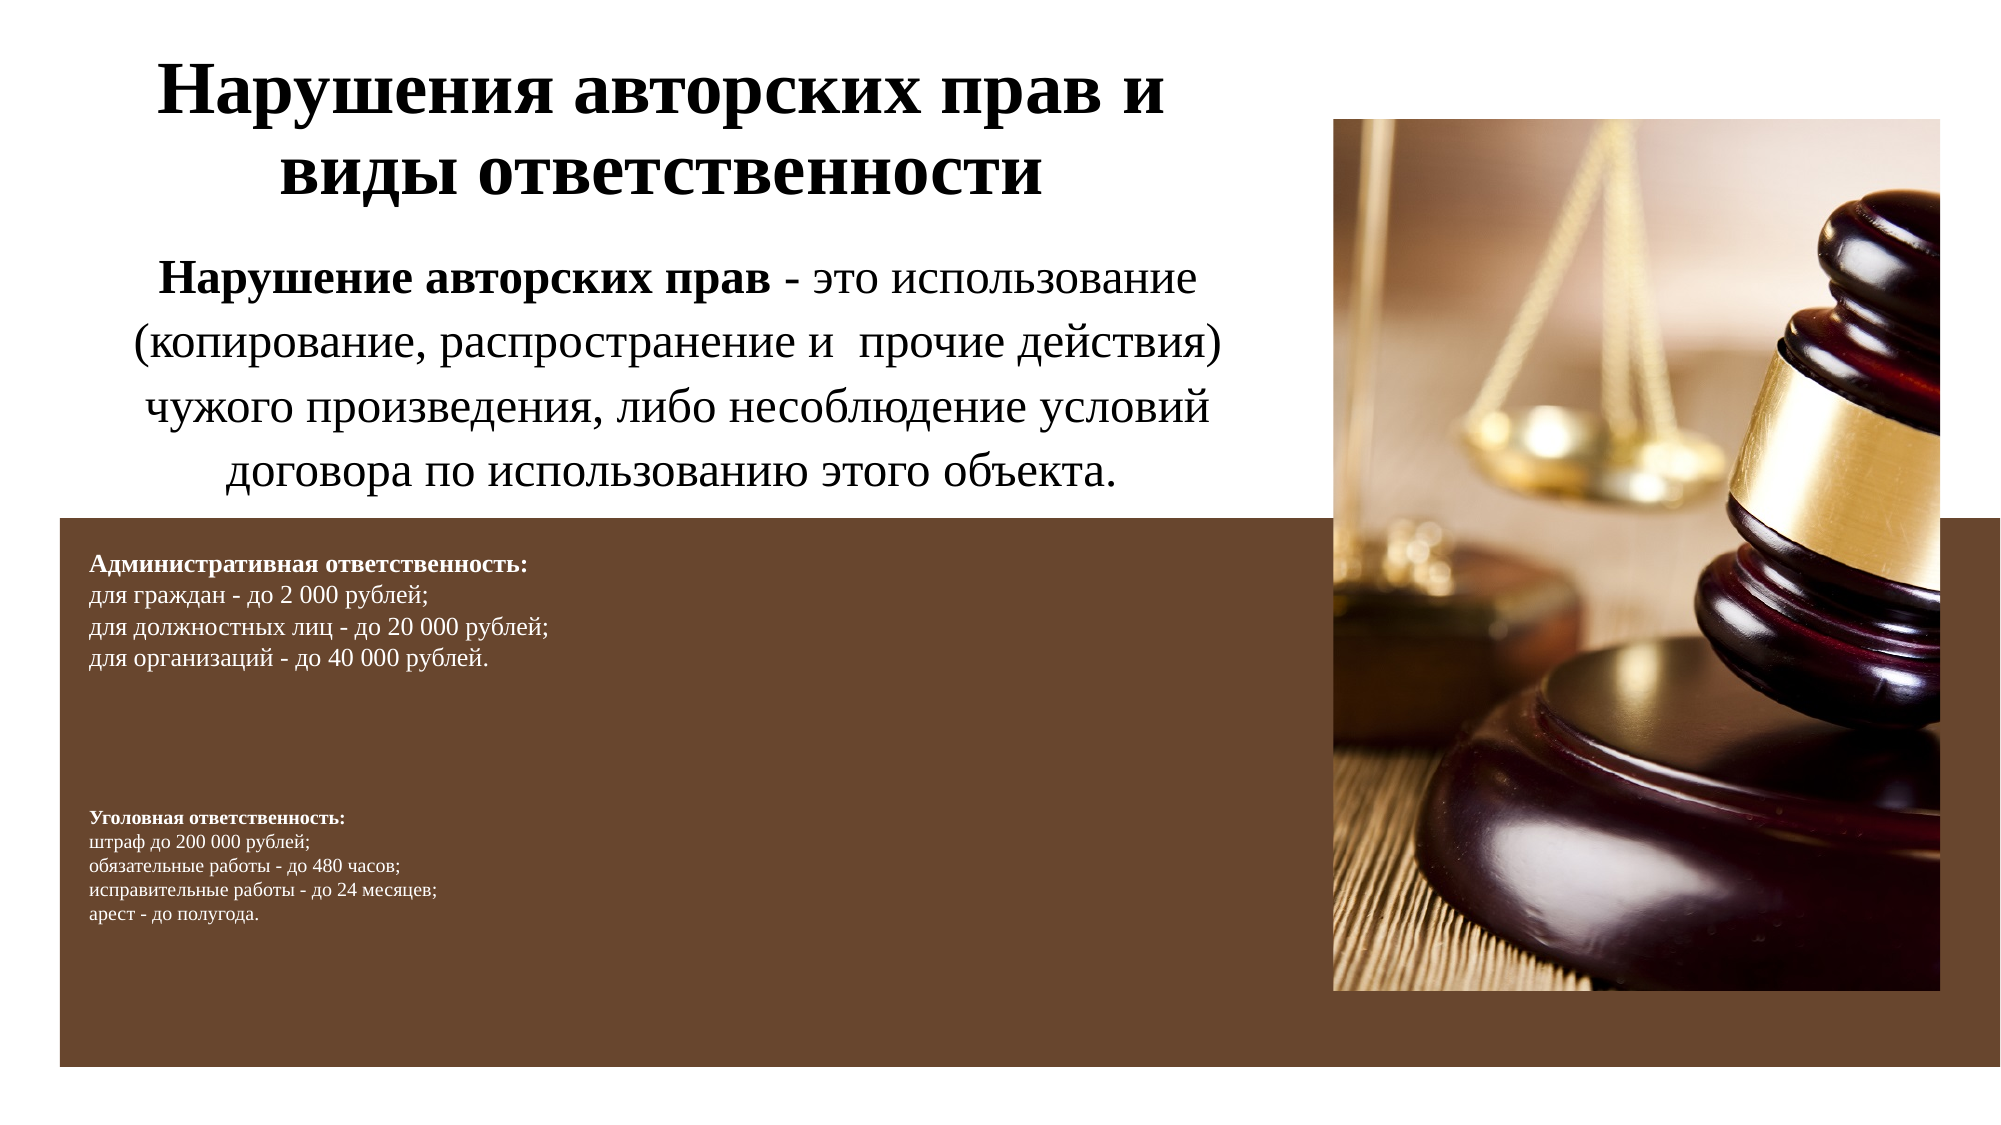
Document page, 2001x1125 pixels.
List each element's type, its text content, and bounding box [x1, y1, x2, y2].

text_box Уголовная ответственность: штраф до 200 000 рублей; обязательные работы - до 480 часов; исправительные работы - до 24 месяцев; арест - до полугода. [74, 796, 1304, 938]
list Нарушение авторских прав - это использование (копирование, распространение и прочие действия) чужого произведения, либо несоблюдение условий договора по использованию этого объекта. [63, 230, 1293, 508]
picture [1333, 119, 1941, 991]
text_box Административная ответственность: для граждан - до 2 000 рублей; для должностных лиц - до 20 000 рублей; для организаций - до 40 000 рублей. [74, 539, 1304, 680]
title Нарушения авторских прав и виды ответственности [65, 59, 1258, 200]
